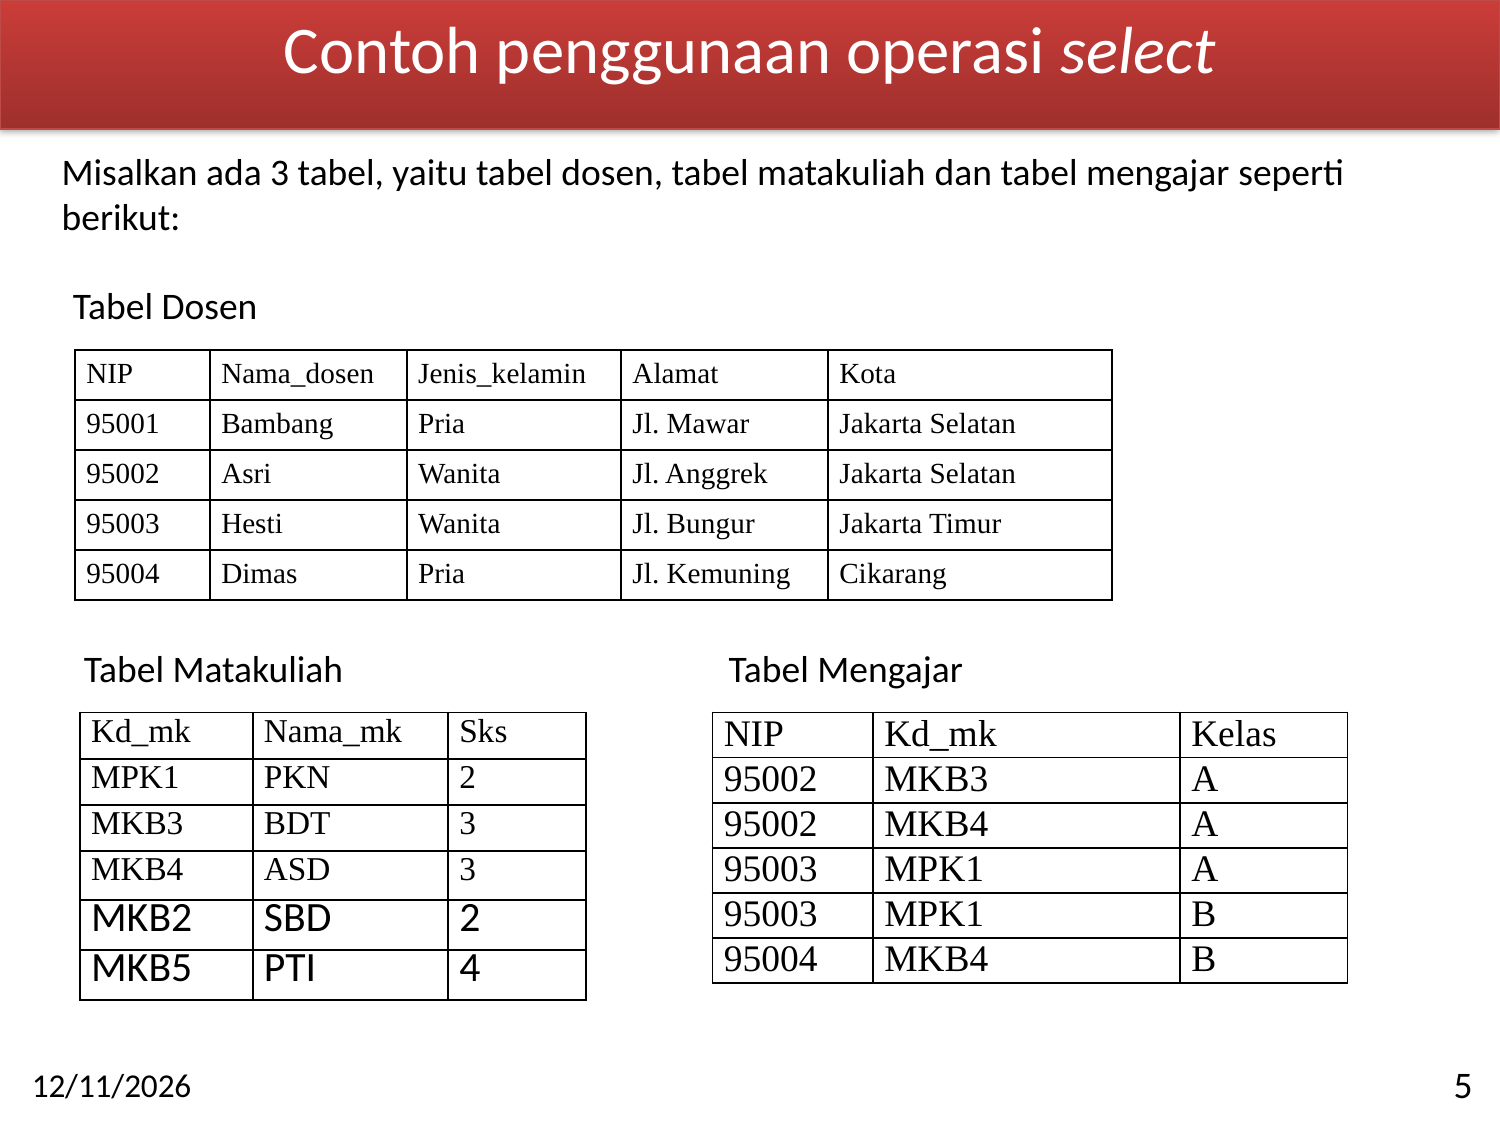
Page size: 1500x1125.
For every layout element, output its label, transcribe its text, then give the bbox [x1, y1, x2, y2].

table_cell Wanita [408, 501, 620, 549]
table_header Sks [449, 713, 585, 758]
table_cell Jakarta Timur [829, 501, 1111, 549]
table_cell Bambang [211, 401, 406, 449]
table_cell PTI [254, 951, 447, 999]
table_cell MPK1 [81, 760, 252, 804]
table_cell Jl. Anggrek [622, 451, 827, 499]
table_cell MPK1 [874, 849, 1179, 892]
slide_number 5 [1374, 1053, 1488, 1114]
table_cell MKB4 [874, 804, 1179, 847]
table_cell MKB4 [81, 852, 252, 899]
table_cell MKB2 [81, 901, 252, 949]
table_header Alamat [622, 351, 827, 399]
table_cell 95002 [713, 758, 872, 802]
table_header Kd_mk [81, 713, 252, 758]
table_header Nama_dosen [211, 351, 406, 399]
text_box Tabel Dosen [58, 274, 273, 335]
table_header Kd_mk [874, 713, 1179, 757]
table_cell MKB3 [81, 806, 252, 850]
table_header Kota [829, 351, 1111, 399]
table_cell Cikarang [829, 551, 1111, 599]
text_box Tabel Mengajar [713, 637, 978, 698]
table_cell A [1181, 849, 1347, 892]
table_cell A [1181, 804, 1347, 847]
table_header NIP [713, 713, 872, 757]
table_cell B [1181, 939, 1347, 982]
table_cell Jakarta Selatan [829, 401, 1111, 449]
table_cell PKN [254, 760, 447, 804]
table_cell 3 [449, 806, 585, 850]
table_cell B [1181, 894, 1347, 937]
table_cell 95003 [713, 849, 872, 892]
table_cell BDT [254, 806, 447, 850]
table_cell 95002 [76, 451, 209, 499]
table_cell ASD [254, 852, 447, 899]
table_cell Wanita [408, 451, 620, 499]
table_header Kelas [1181, 713, 1347, 757]
table_cell MKB3 [874, 758, 1179, 802]
table_cell 95003 [76, 501, 209, 549]
table_cell 95003 [713, 894, 872, 937]
table_header Jenis_kelamin [408, 351, 620, 399]
table_cell Jl. Kemuning [622, 551, 827, 599]
table_cell Jl. Mawar [622, 401, 827, 449]
table_cell 95004 [76, 551, 209, 599]
table_cell Asri [211, 451, 406, 499]
table_cell MKB5 [81, 951, 252, 999]
table_cell Pria [408, 401, 620, 449]
table_cell MKB4 [874, 939, 1179, 982]
table_cell 4 [449, 951, 585, 999]
table_cell 95001 [76, 401, 209, 449]
table_header Nama_mk [254, 713, 447, 758]
table_cell Pria [408, 551, 620, 599]
table_cell 2 [449, 901, 585, 949]
table_cell 95002 [713, 804, 872, 847]
table_cell MPK1 [874, 894, 1179, 937]
text_box Contoh penggunaan operasi select [0, 0, 1500, 130]
text_box Misalkan ada 3 tabel, yaitu tabel dosen, tabel matakuliah dan tabel mengajar seperti berikut: [46, 140, 1443, 246]
table_cell SBD [254, 901, 447, 949]
table_header NIP [76, 351, 209, 399]
table_cell Jl. Bungur [622, 501, 827, 549]
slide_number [16, 1054, 212, 1115]
table_cell Jakarta Selatan [829, 451, 1111, 499]
table_cell 95004 [713, 939, 872, 982]
table_cell A [1181, 758, 1347, 802]
table_cell Hesti [211, 501, 406, 549]
table_cell 3 [449, 852, 585, 899]
table_cell Dimas [211, 551, 406, 599]
table_cell 2 [449, 760, 585, 804]
text_box Tabel Matakuliah [69, 637, 384, 698]
